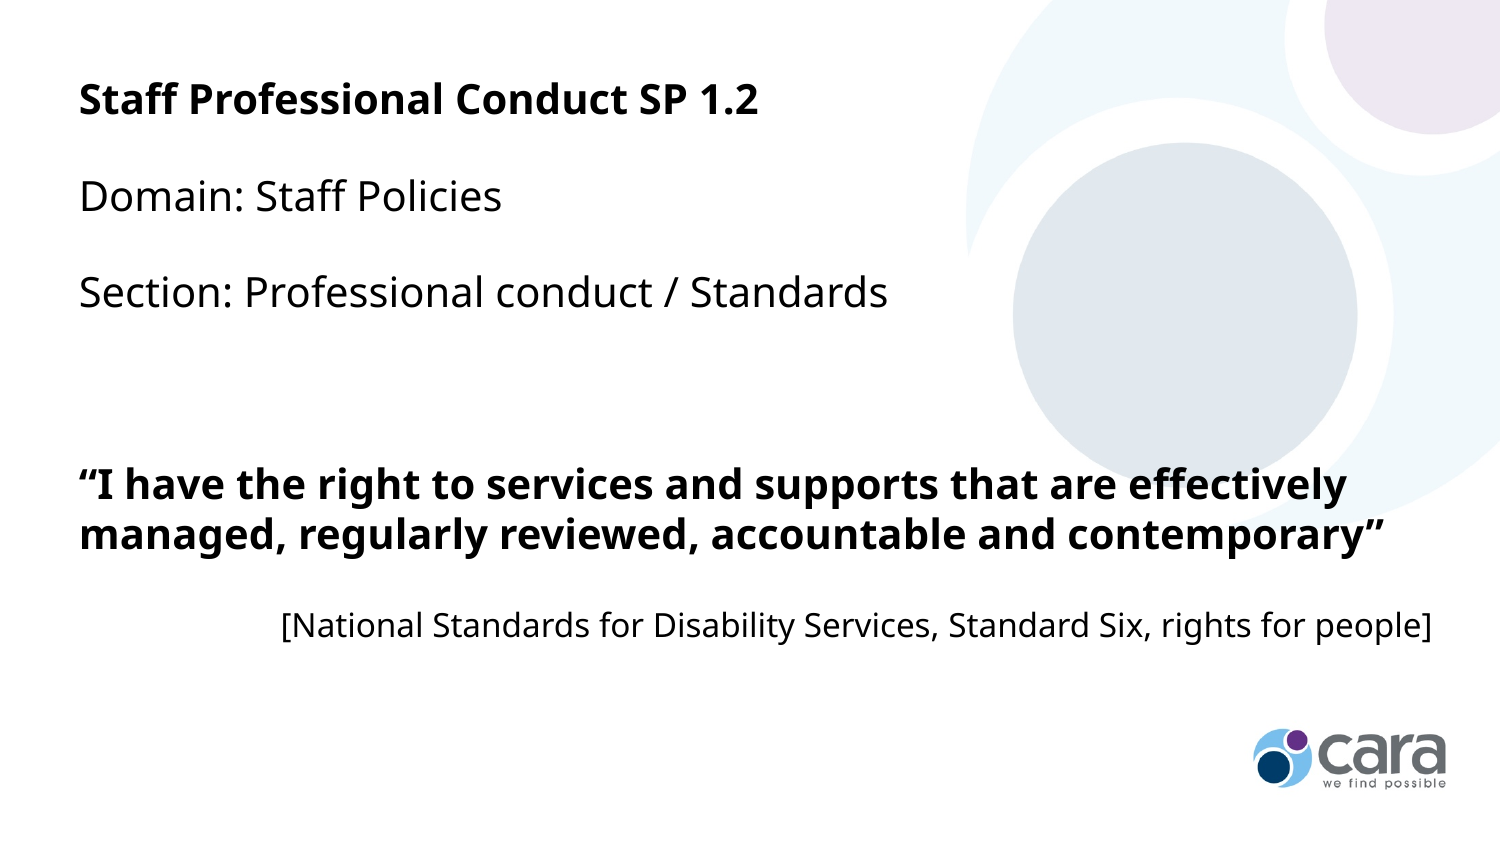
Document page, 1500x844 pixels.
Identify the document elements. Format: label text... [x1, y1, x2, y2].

picture [0, 0, 1500, 844]
list Staff Professional Conduct SP 1.2 Domain: Staff Policies Section: Professional conduct / Standards “I have the right to services and supports that are effectively managed, regularly reviewed, accountable and contemporary” [National Standards for Disability Services, Standard Six, rights for people] [75, 69, 1439, 789]
